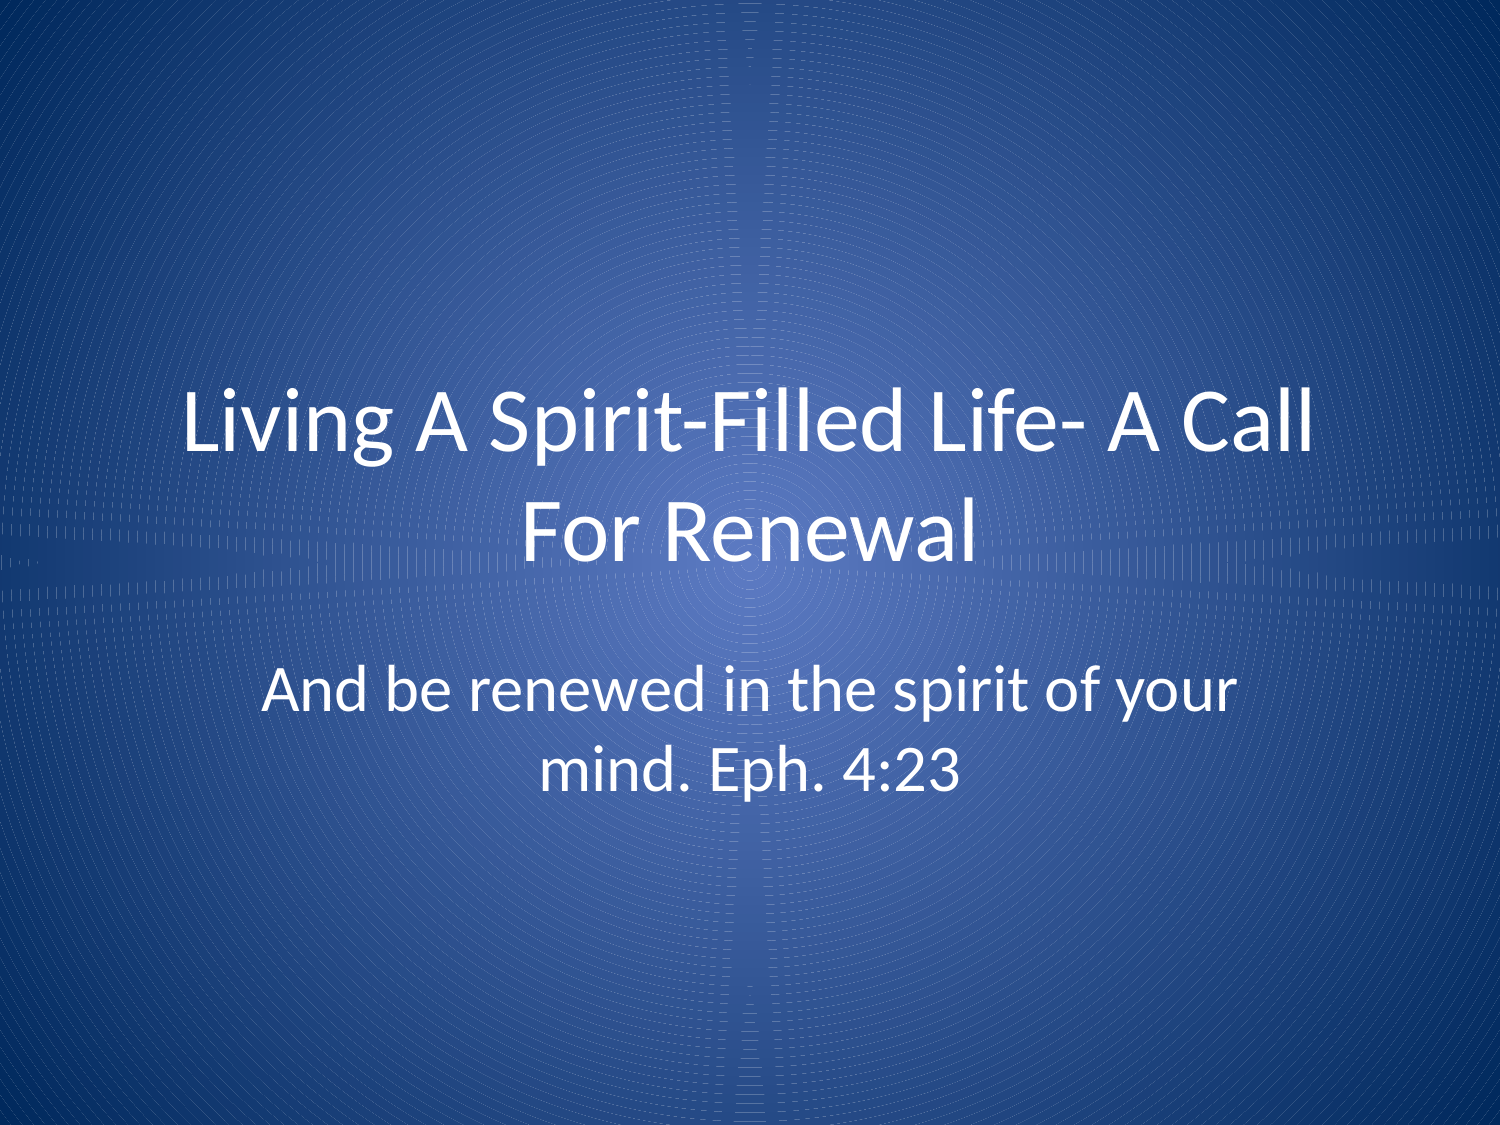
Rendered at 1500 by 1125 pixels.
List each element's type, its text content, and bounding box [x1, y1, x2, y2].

subtitle And be renewed in the spirit of your mind. Eph. 4:23 [225, 637, 1275, 925]
title Living A Spirit-Filled Life- A Call For Renewal [112, 349, 1388, 591]
